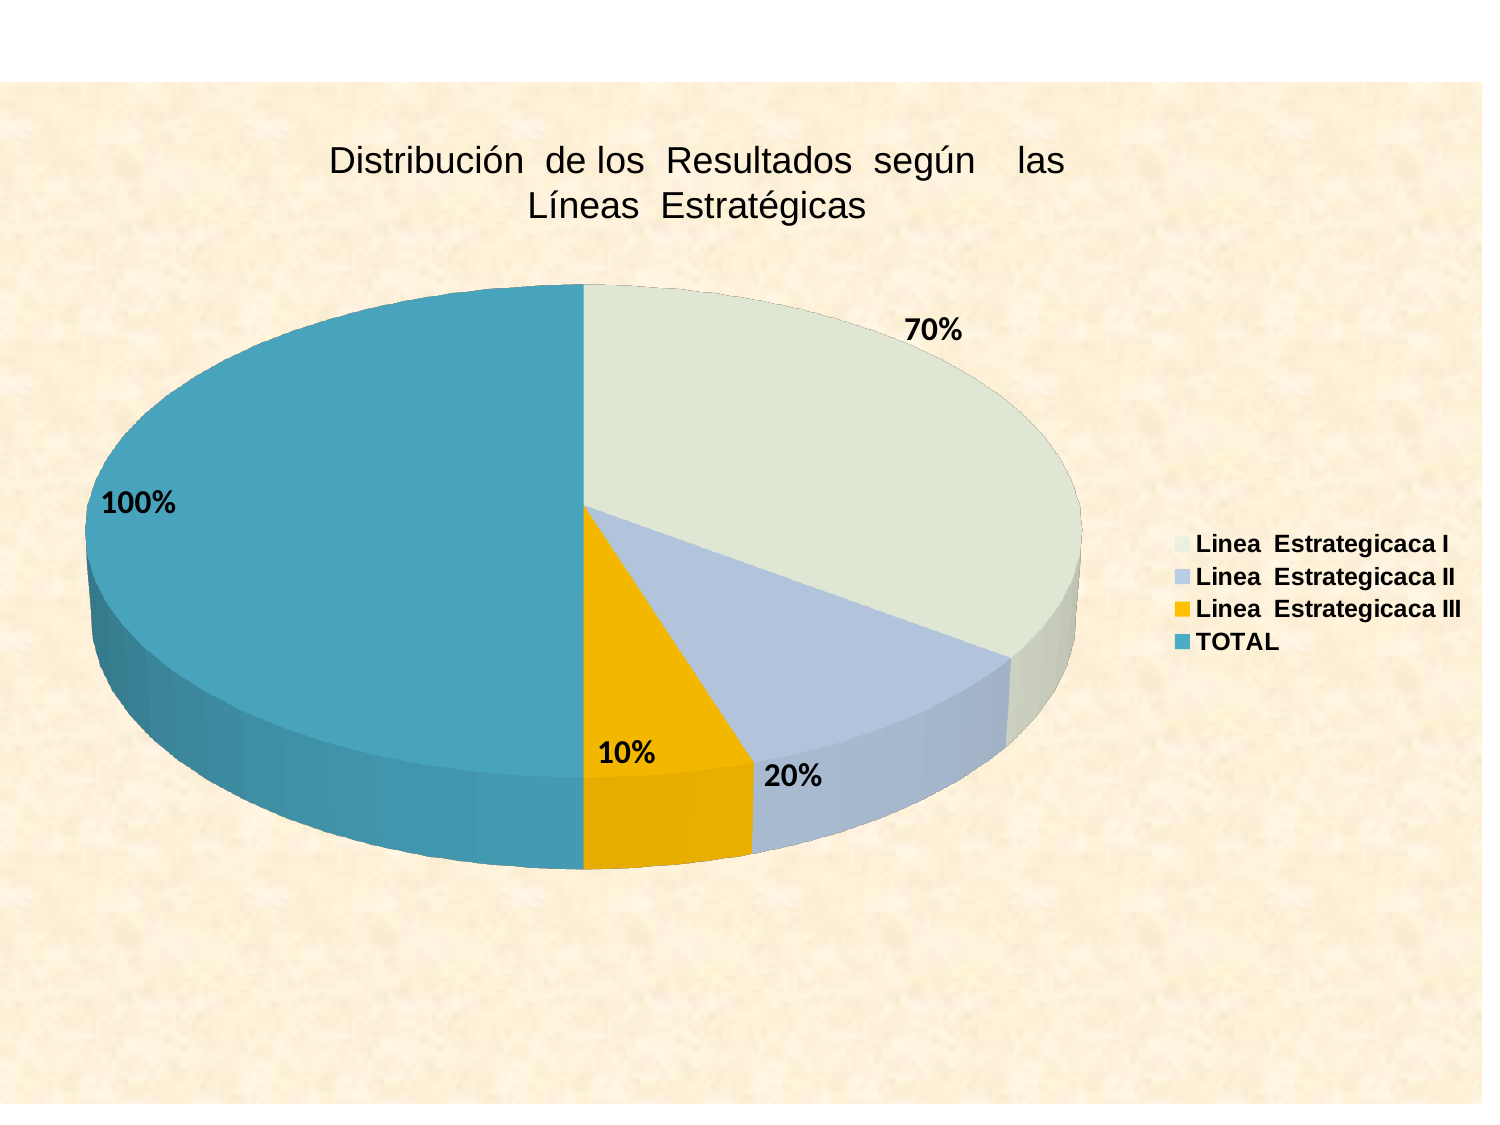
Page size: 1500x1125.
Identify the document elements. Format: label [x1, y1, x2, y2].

chart [0, 81, 1483, 1104]
